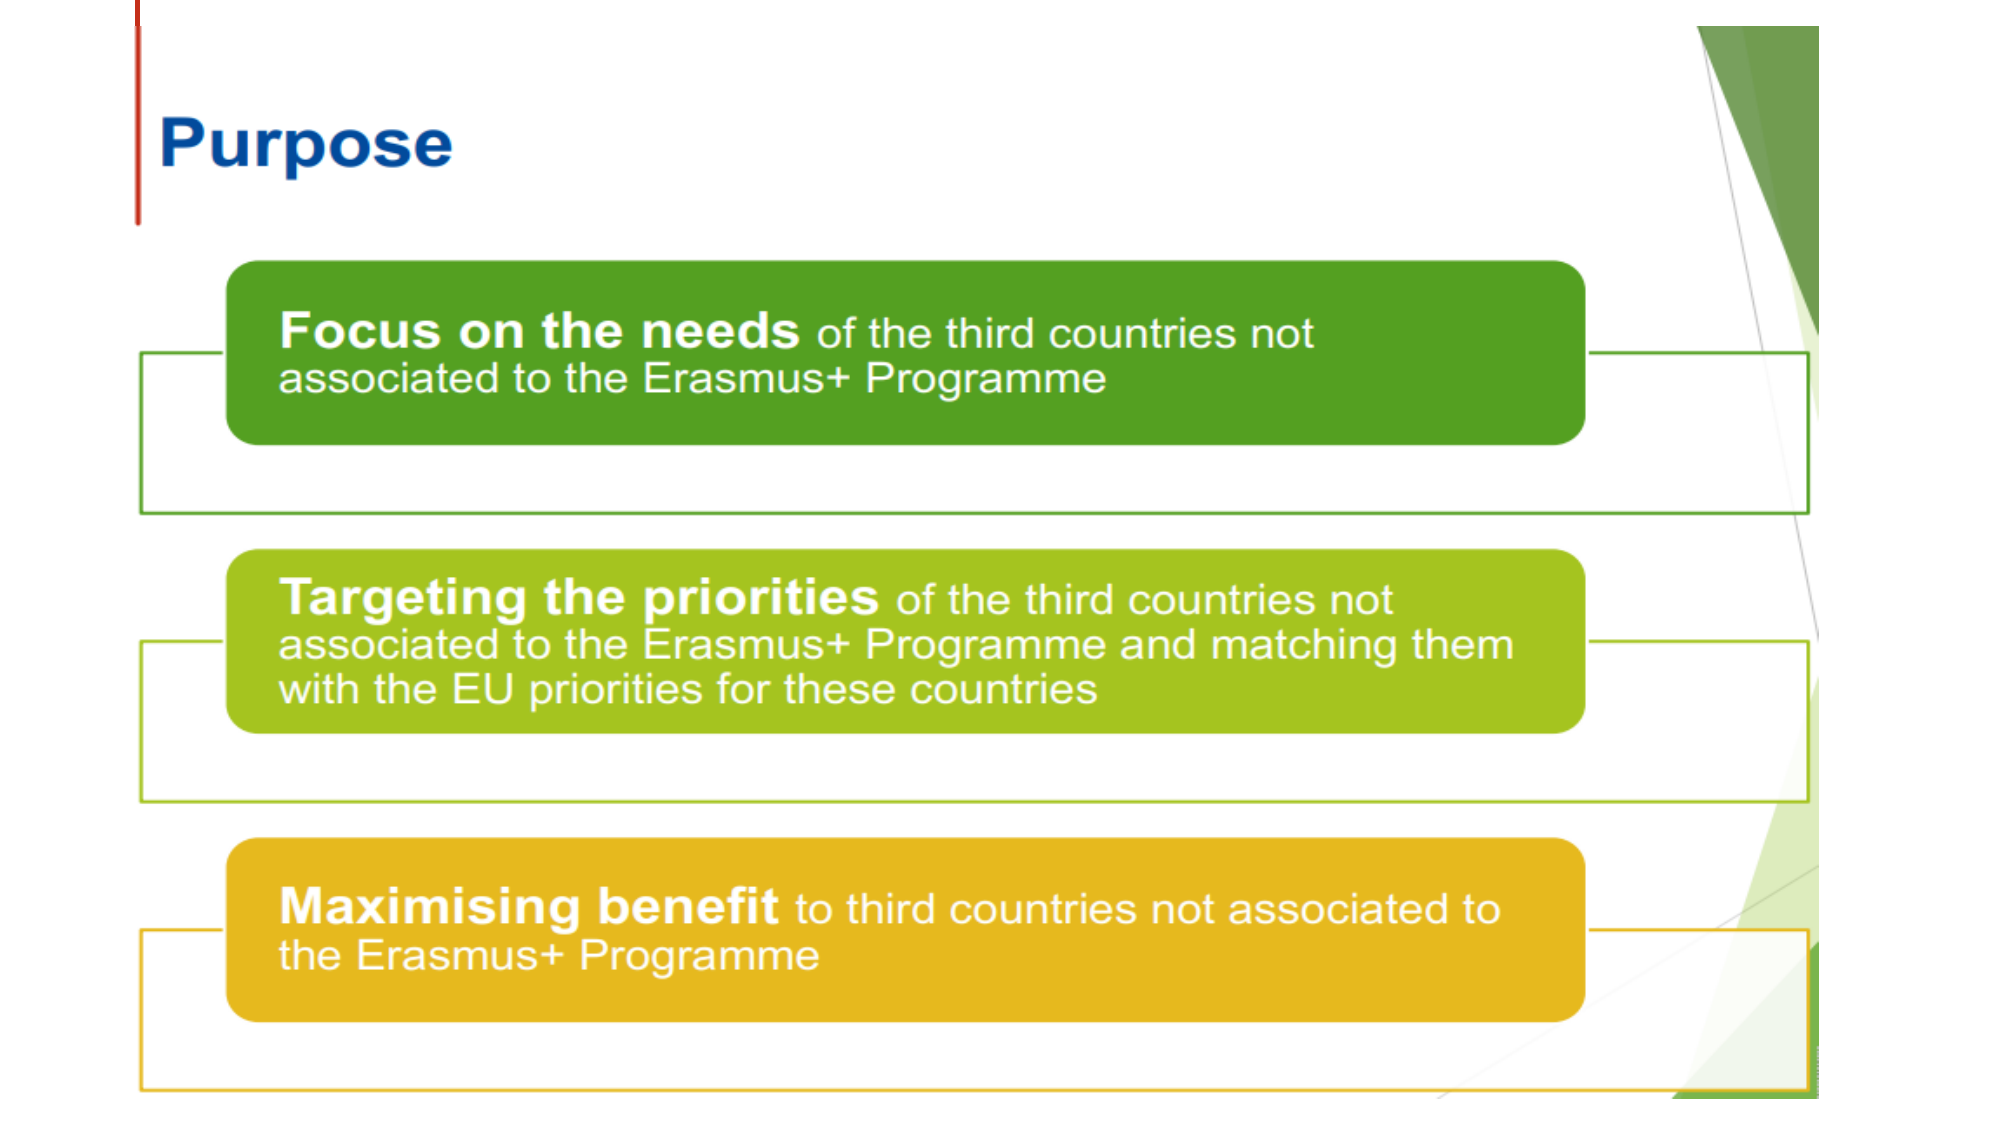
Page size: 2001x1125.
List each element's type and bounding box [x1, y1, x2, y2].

list [95, 25, 1819, 1100]
